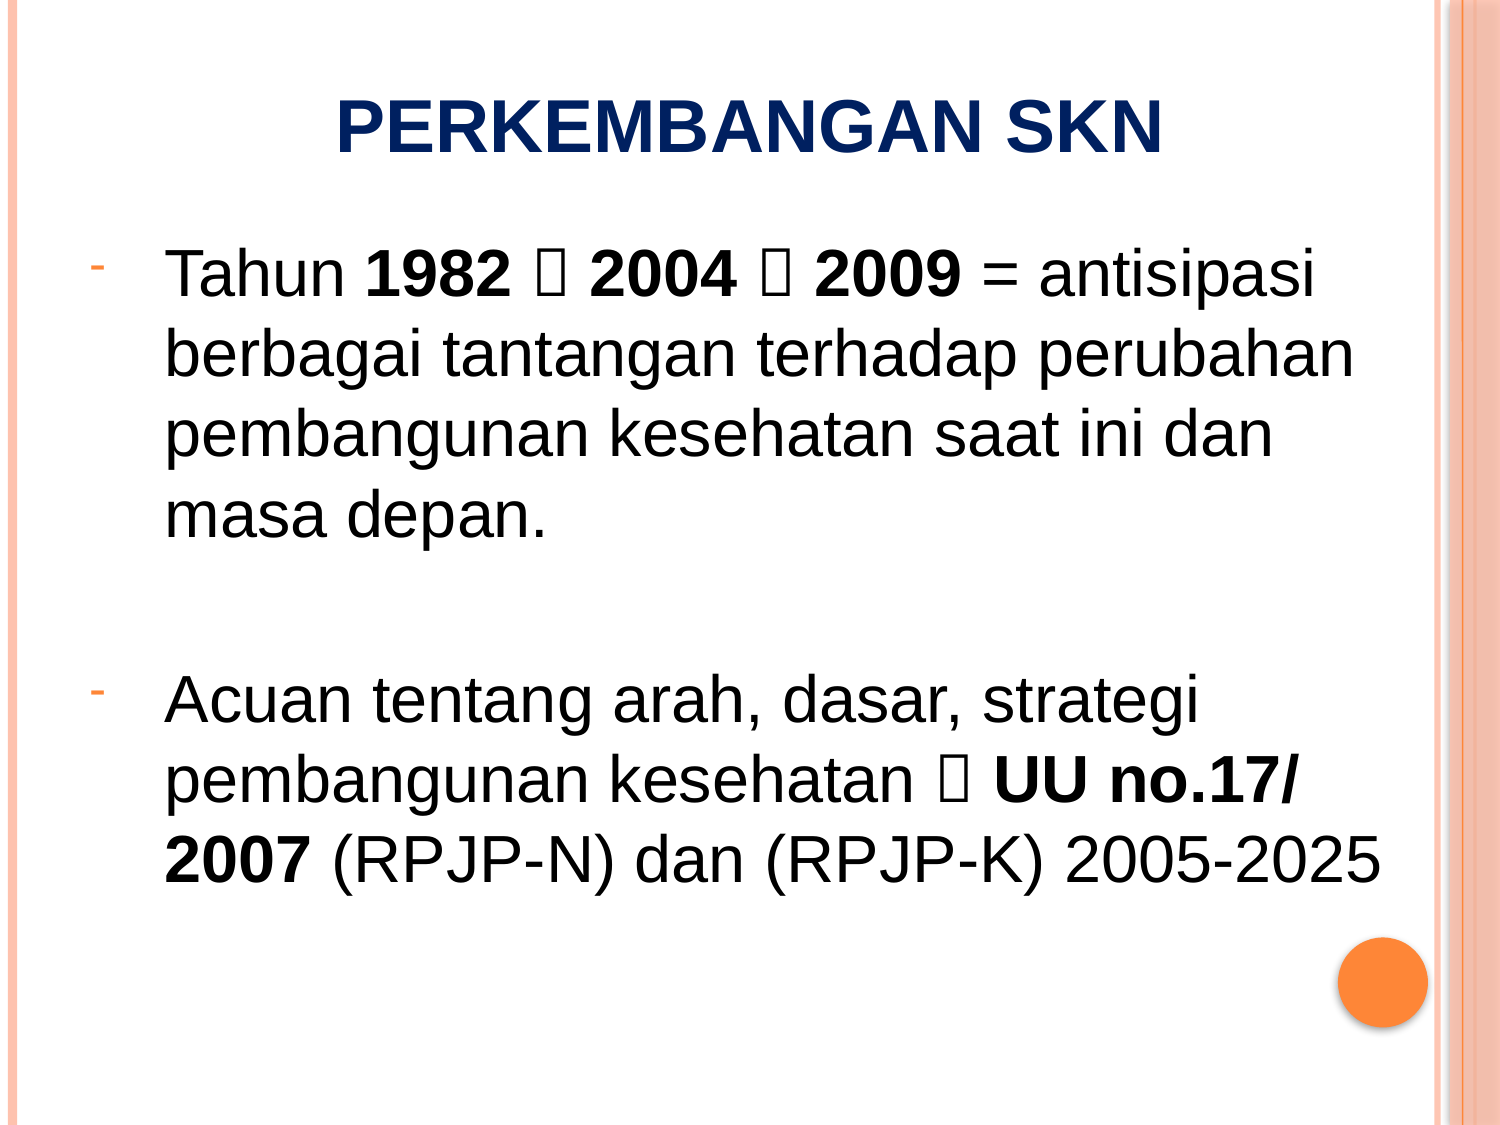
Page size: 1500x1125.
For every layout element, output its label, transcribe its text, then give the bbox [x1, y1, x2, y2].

title Perkembangan SKN [75, 45, 1425, 175]
list Tahun 1982  2004  2009 = antisipasi berbagai tantangan terhadap perubahan pembangunan kesehatan saat ini dan masa depan. Acuan tentang arah, dasar, strategi pembangunan kesehatan  UU no.17/ 2007 (RPJP-N) dan (RPJP-K) 2005-2025 [75, 222, 1425, 1055]
